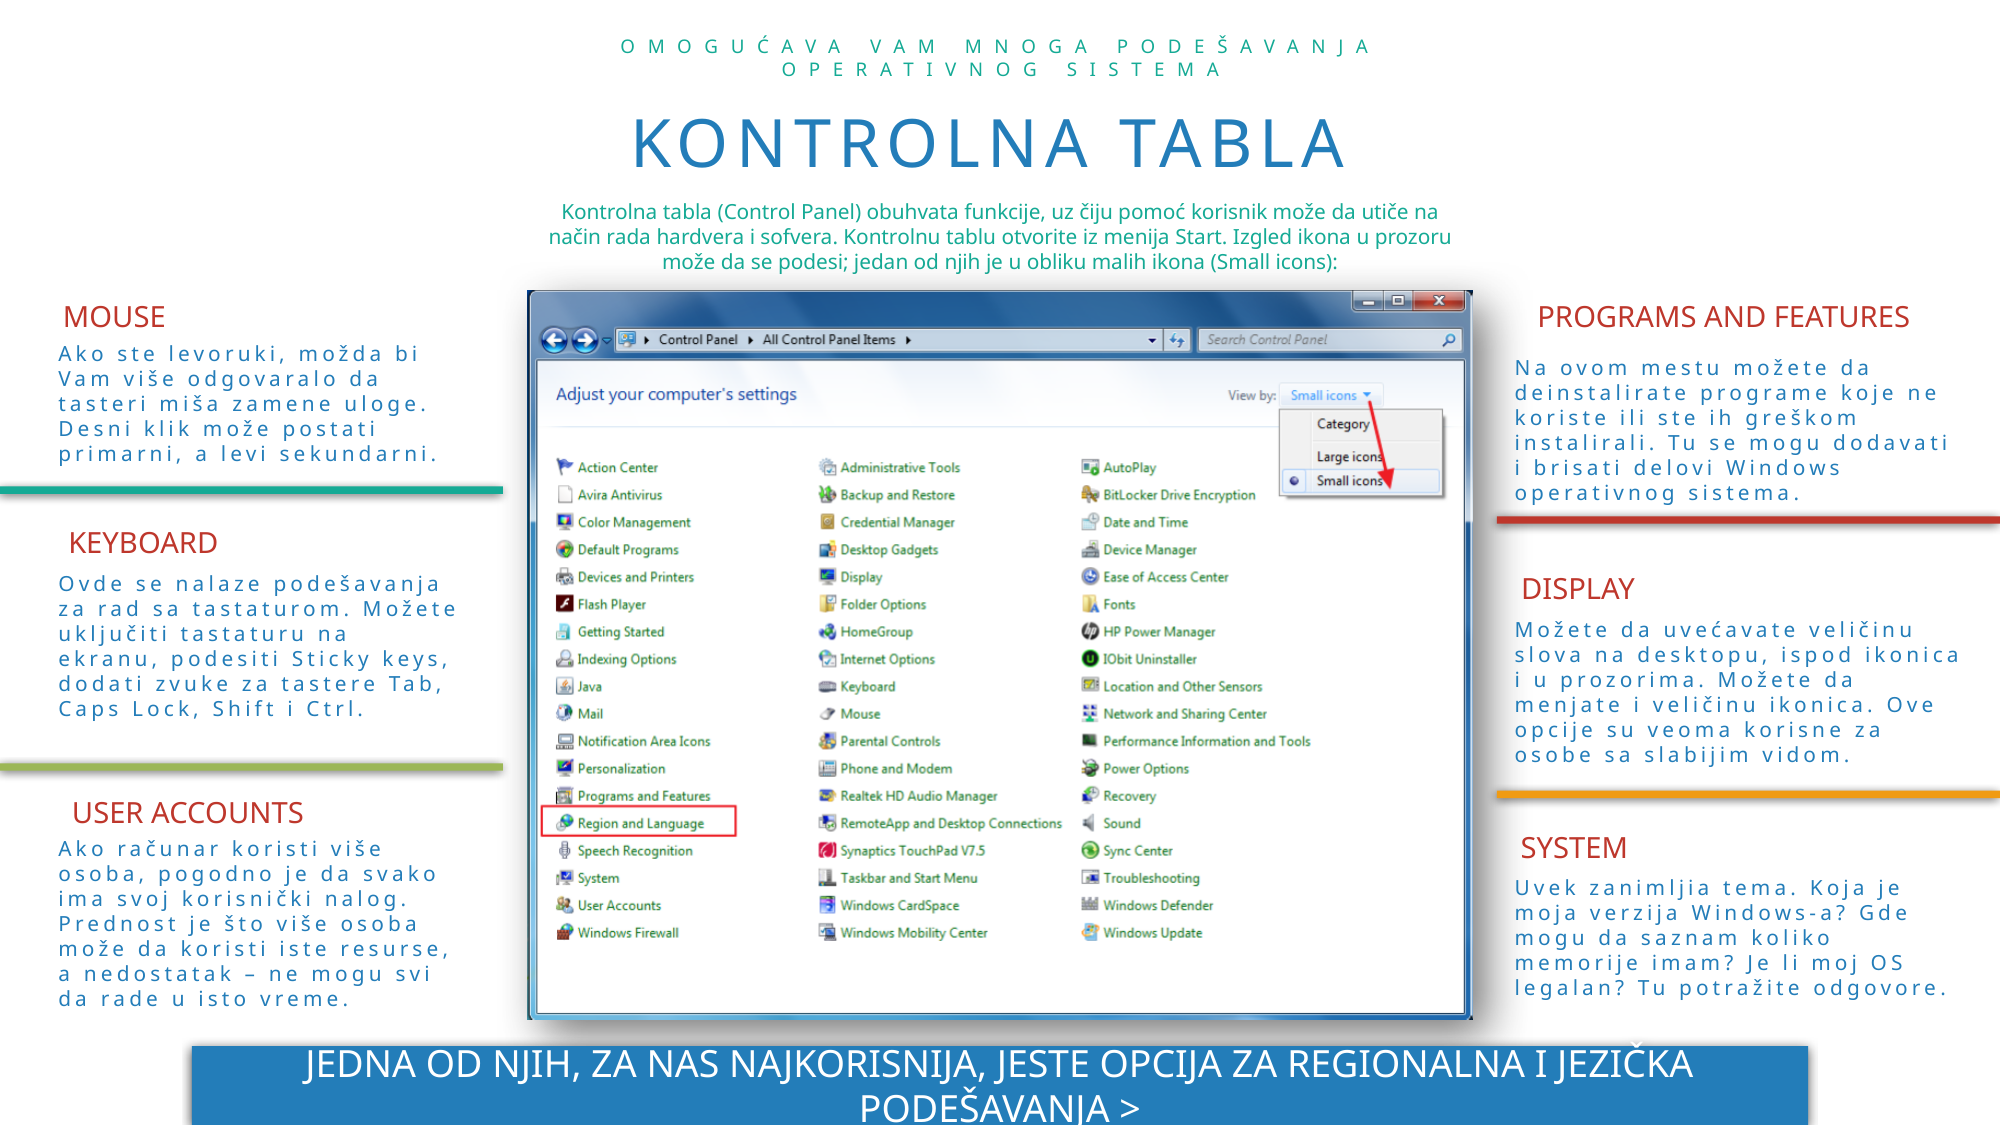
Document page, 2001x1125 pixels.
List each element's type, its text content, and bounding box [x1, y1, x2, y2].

text_box [0, 486, 503, 494]
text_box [1499, 290, 1983, 514]
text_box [1499, 563, 1983, 776]
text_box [43, 290, 478, 475]
text_box [1496, 516, 2000, 524]
text_box [1496, 790, 2000, 799]
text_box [43, 787, 490, 1021]
text_box [0, 763, 503, 771]
text_box Kontrolna tabla [615, 93, 1385, 189]
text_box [1499, 821, 1983, 1009]
text_box Kontrolna tabla (Control Panel) obuhvata funkcije, uz čiju pomoć korisnik može da utiče na način rada hardvera i sofvera. Kontrolnu tablu otvorite iz menija Start. Izgled ikona u prozoru može da se podesi; jedan od njih je u obliku malih ikona (Small icons): [527, 191, 1473, 281]
text_box Jedna od njih, za nas najkorisnija, jeste opcija za Regionalna i jezička podešavanja > [191, 1046, 1809, 1125]
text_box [43, 517, 478, 756]
picture [527, 290, 1473, 1020]
text_box OMOGUĆAVA VAM MNOGA PODEŠAVANJA OPERATIVNOG SISTEMA [489, 27, 1511, 88]
